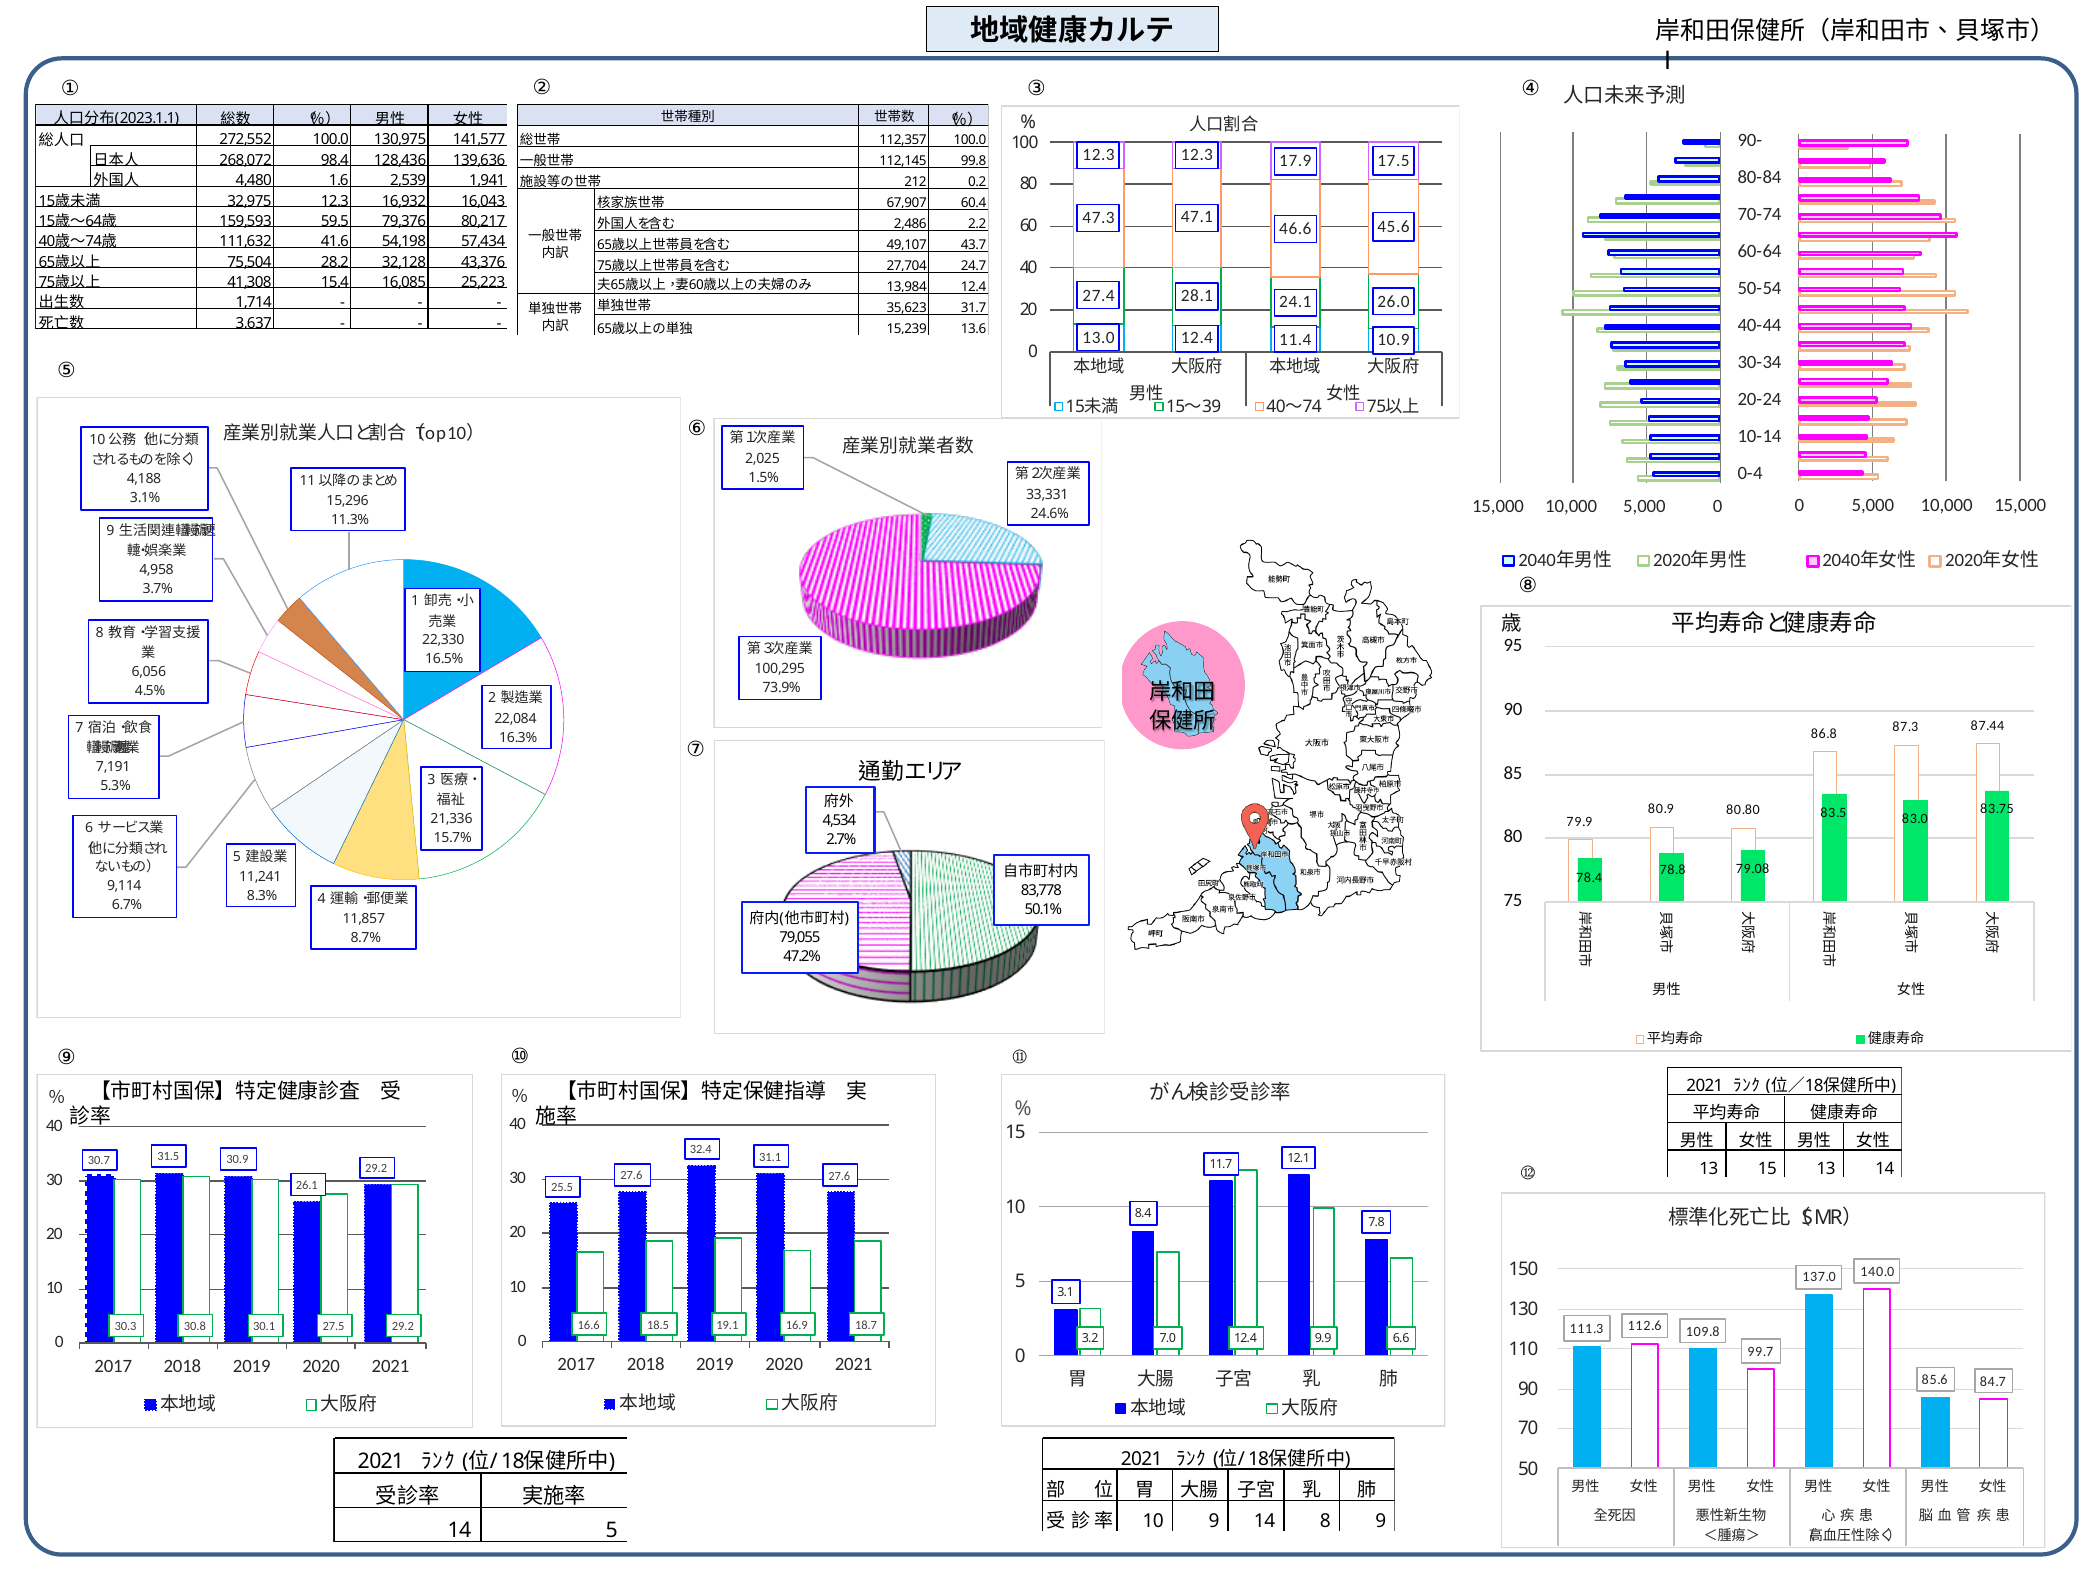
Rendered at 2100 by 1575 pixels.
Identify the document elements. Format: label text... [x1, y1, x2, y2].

text_box ⑥ [681, 407, 726, 447]
text_box ⑫ [1505, 1151, 1559, 1191]
text_box ③ [1012, 67, 1066, 104]
picture [1499, 1191, 2046, 1548]
picture [516, 104, 990, 336]
text_box 地域健康カルテ [926, 6, 1219, 52]
text_box ⑨ [42, 1036, 96, 1072]
text_box ⑤ [42, 349, 96, 389]
text_box ① [46, 66, 100, 104]
text_box ⑧ [1503, 579, 1557, 604]
picture [35, 1072, 473, 1428]
text_box ⑩ [495, 1035, 549, 1076]
picture [1041, 1437, 1396, 1533]
picture [35, 104, 508, 330]
picture [1479, 604, 2072, 1052]
picture [499, 1072, 936, 1426]
text_box ⑪ [997, 1035, 1051, 1075]
picture [712, 51, 2060, 1002]
picture [35, 395, 681, 1018]
picture [1666, 1066, 1903, 1179]
picture [713, 739, 1105, 1035]
picture [999, 1072, 1446, 1426]
text_box 岸和田保健所（岸和田市、貝塚市） Ⅰ [1640, 6, 2100, 82]
picture [333, 1437, 629, 1543]
text_box ⑦ [681, 727, 725, 768]
text_box ② [517, 66, 571, 104]
text_box [25, 58, 2077, 1555]
